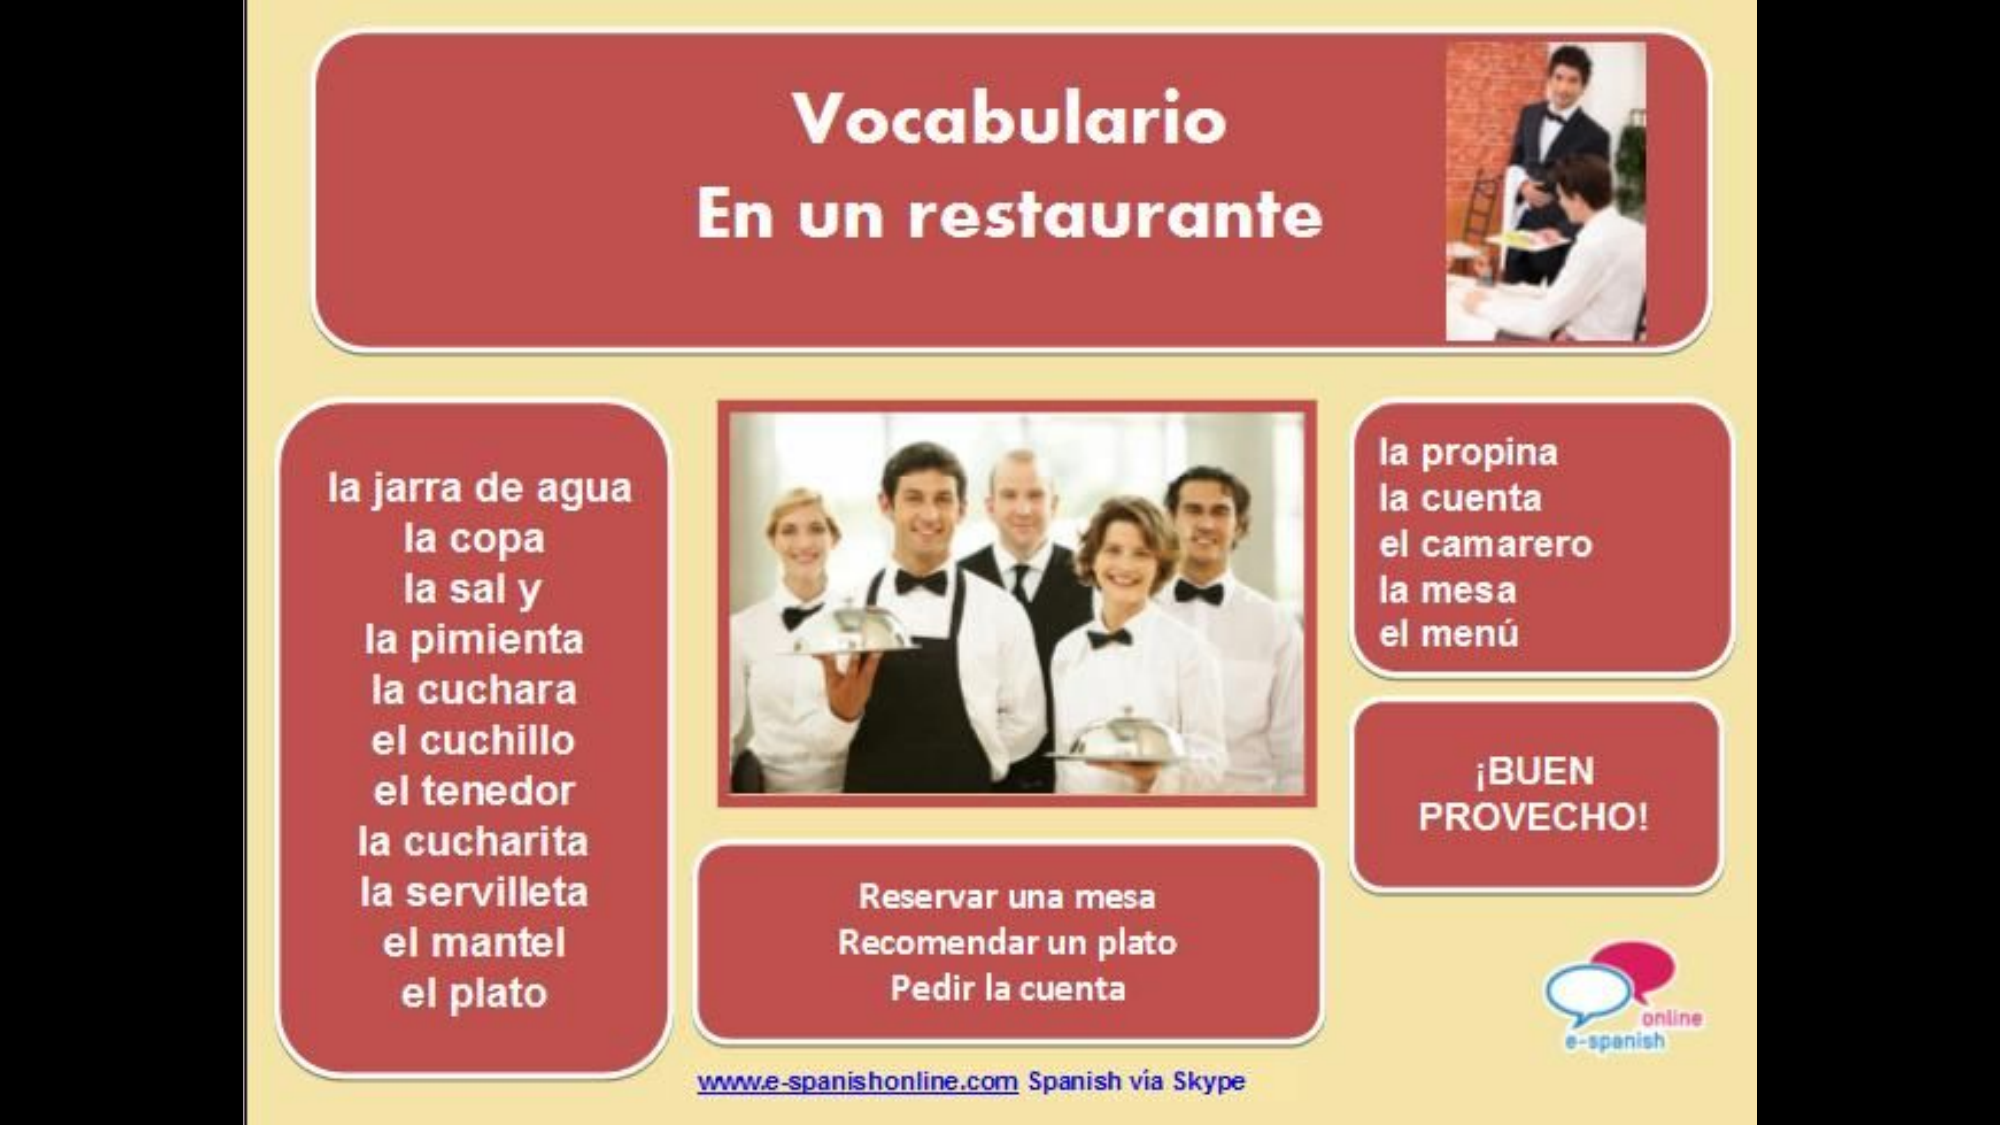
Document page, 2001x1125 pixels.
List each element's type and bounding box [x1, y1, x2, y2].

picture [243, 0, 1757, 1125]
